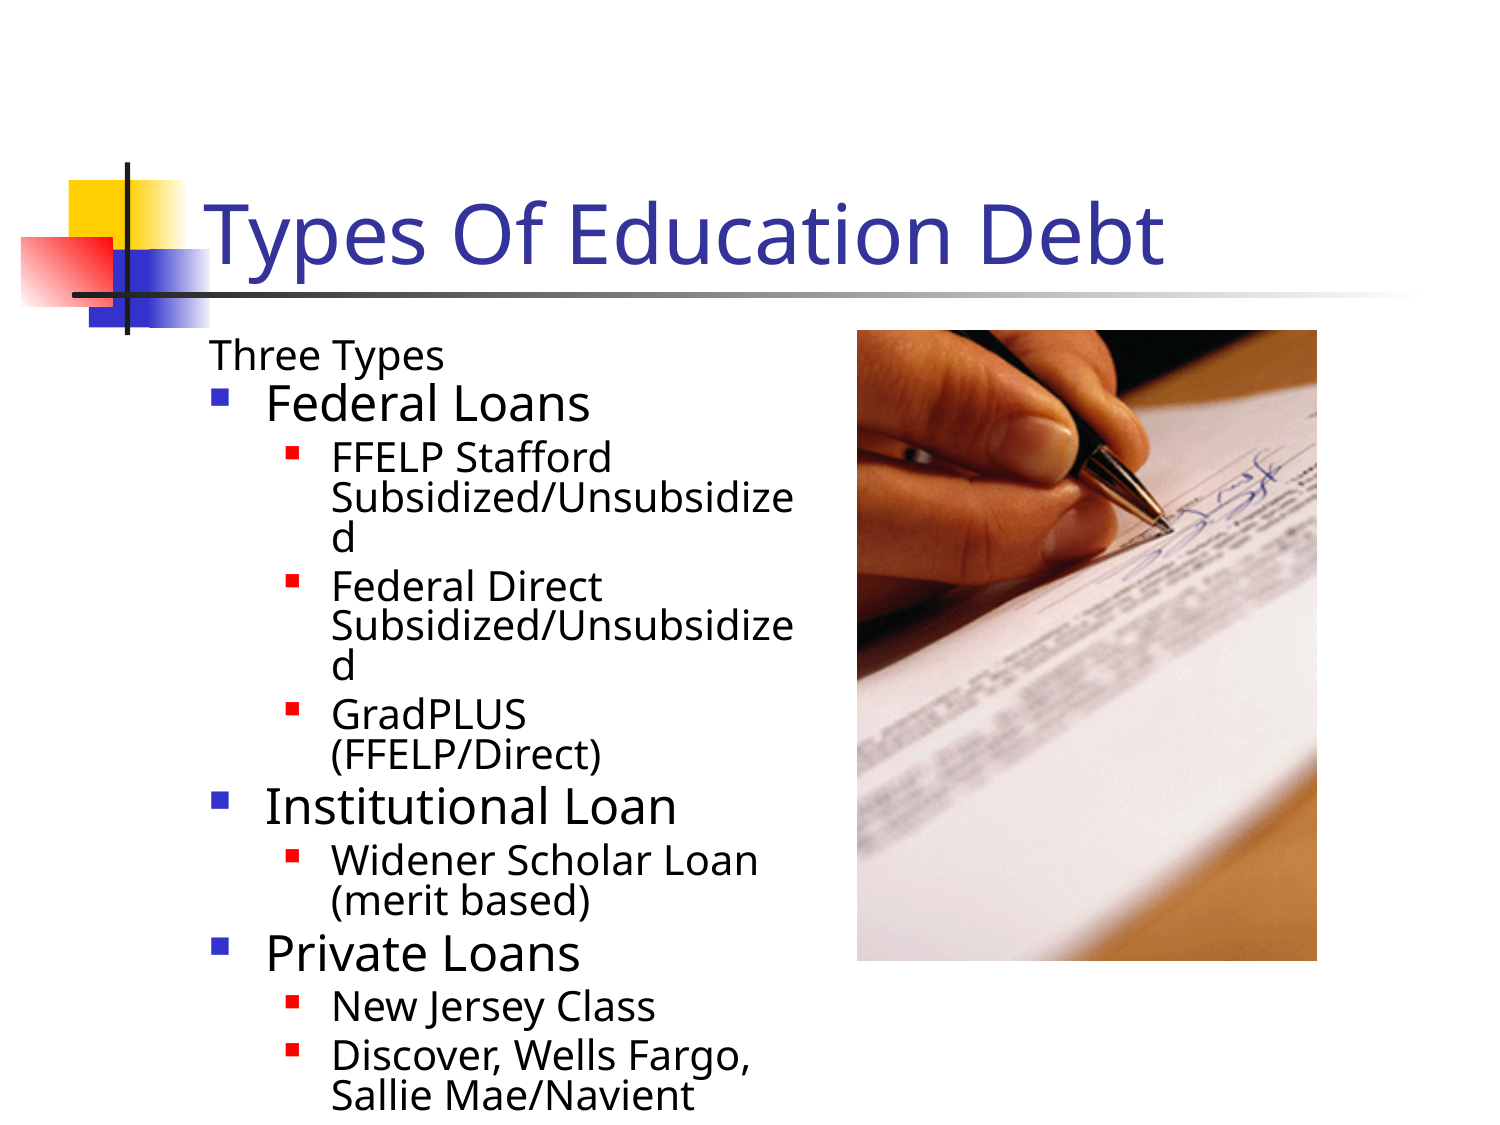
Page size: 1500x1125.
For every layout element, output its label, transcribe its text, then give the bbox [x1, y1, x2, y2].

title Types Of Education Debt [188, 101, 1468, 289]
list Three Types Federal Loans FFELP Stafford Subsidized/Unsubsidized Federal Direct Subsidized/Unsubsidized GradPLUS (FFELP/Direct) Institutional Loan Widener Scholar Loan (merit based) Private Loans New Jersey Class Discover, Wells Fargo, Sallie Mae/Navient [193, 330, 820, 1007]
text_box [857, 330, 1318, 961]
